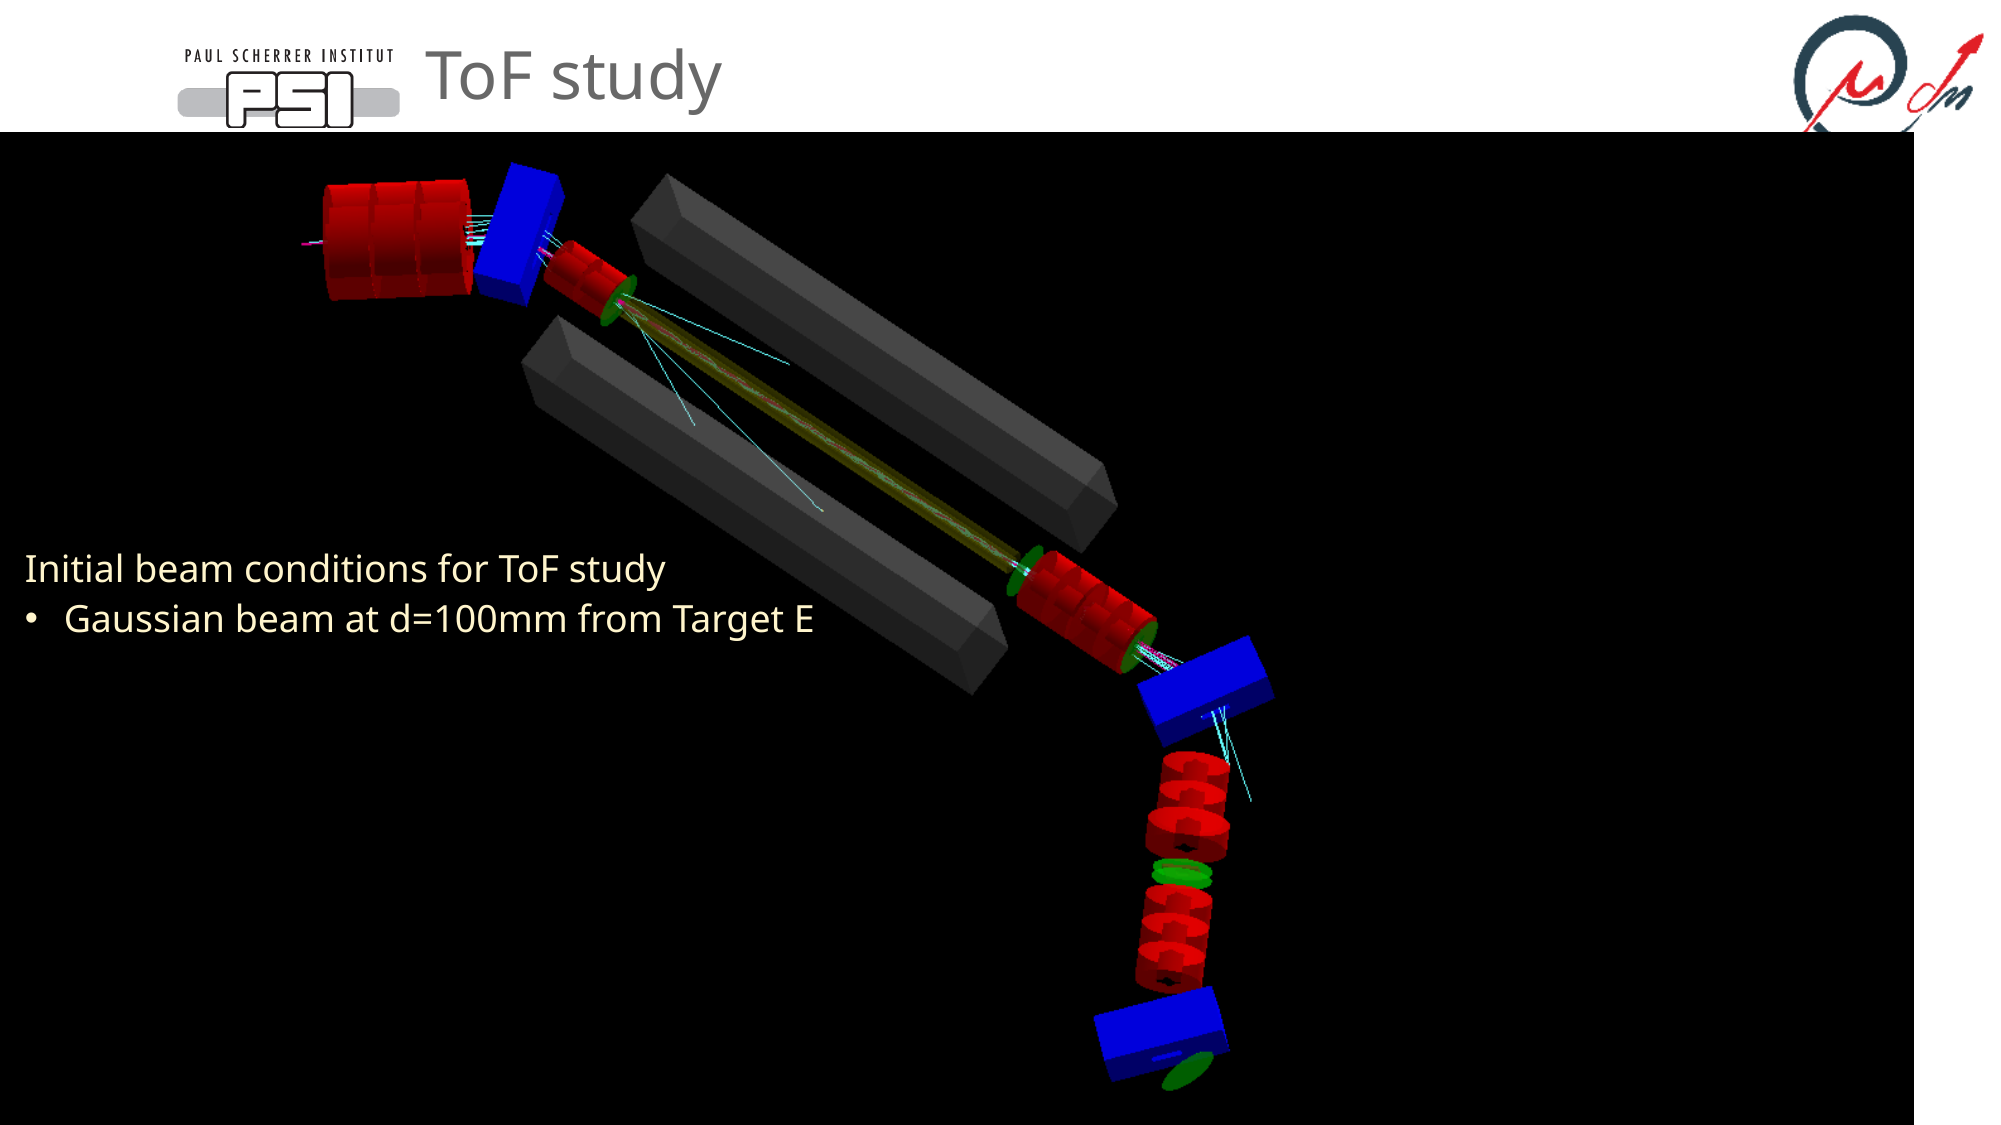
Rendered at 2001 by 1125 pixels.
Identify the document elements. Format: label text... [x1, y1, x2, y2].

title ToF study [425, 32, 1893, 117]
picture [0, 9, 1985, 1125]
